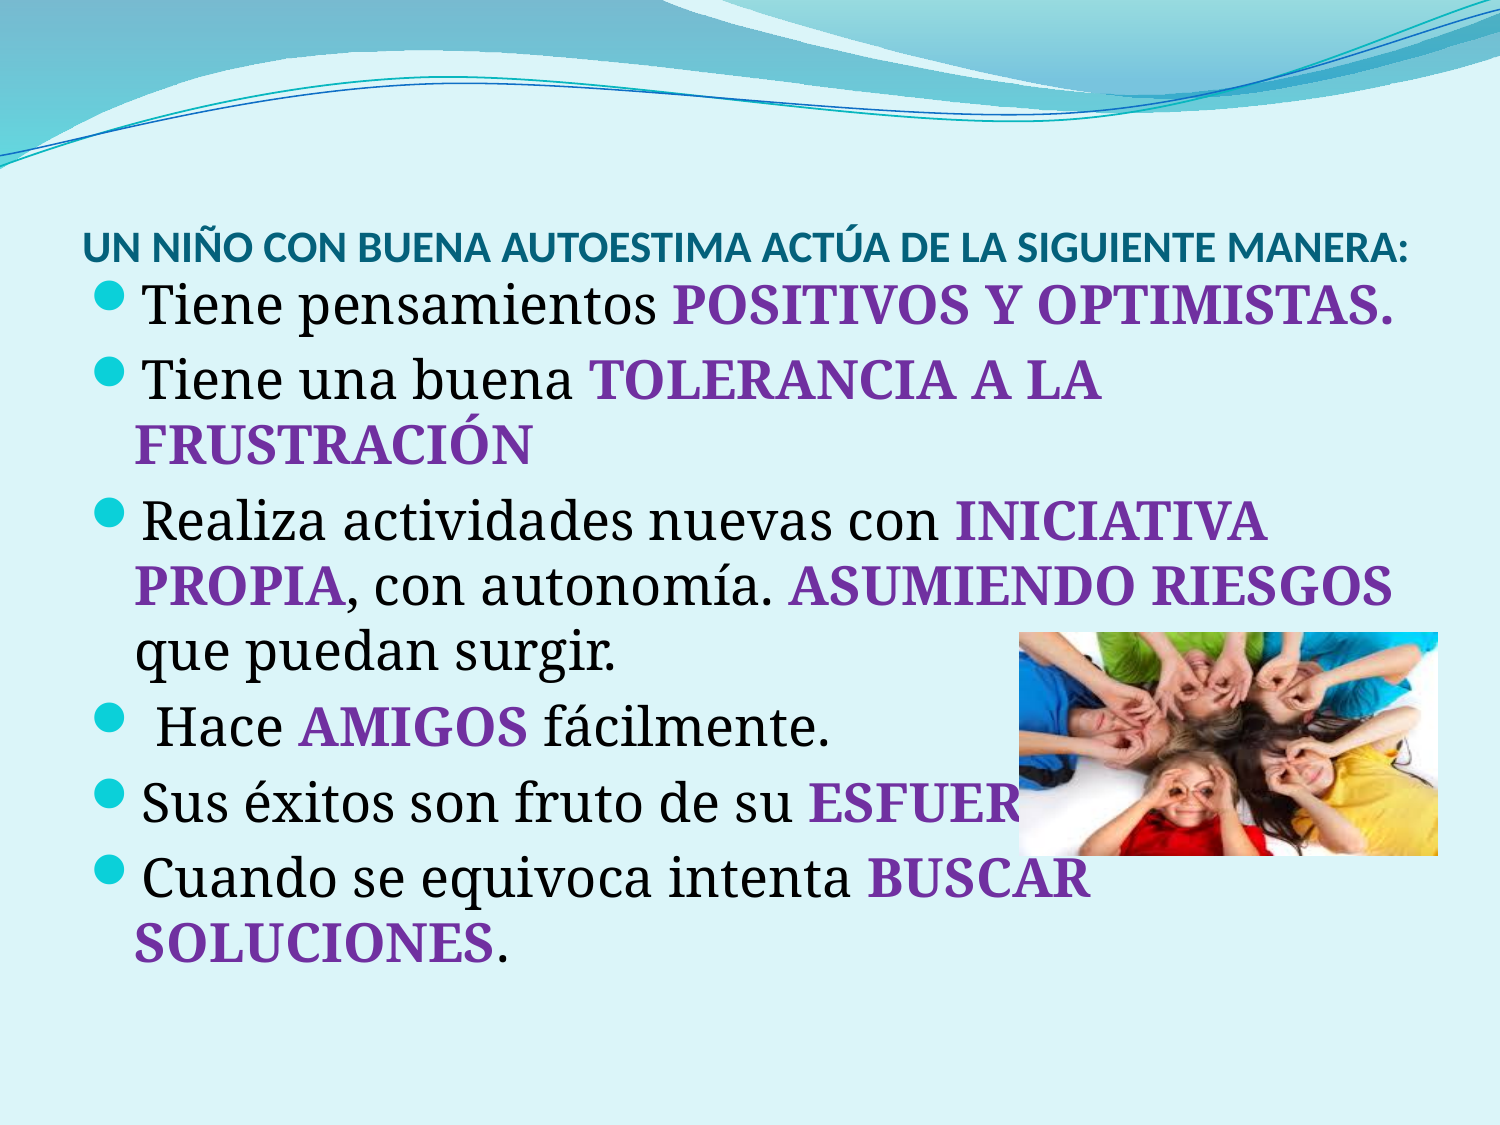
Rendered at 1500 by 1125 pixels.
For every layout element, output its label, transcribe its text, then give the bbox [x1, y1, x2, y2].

list Tiene pensamientos POSITIVOS Y OPTIMISTAS. Tiene una buena TOLERANCIA A LA FRUSTRACIÓN Realiza actividades nuevas con INICIATIVA PROPIA, con autonomía. ASUMIENDO RIESGOS que puedan surgir. Hace AMIGOS fácilmente. Sus éxitos son fruto de su ESFUERZO Cuando se equivoca intenta BUSCAR SOLUCIONES. [74, 262, 1426, 1067]
title UN NIÑO CON BUENA AUTOESTIMA ACTÚA DE LA SIGUIENTE MANERA: [81, 116, 1433, 272]
picture [1018, 632, 1439, 856]
